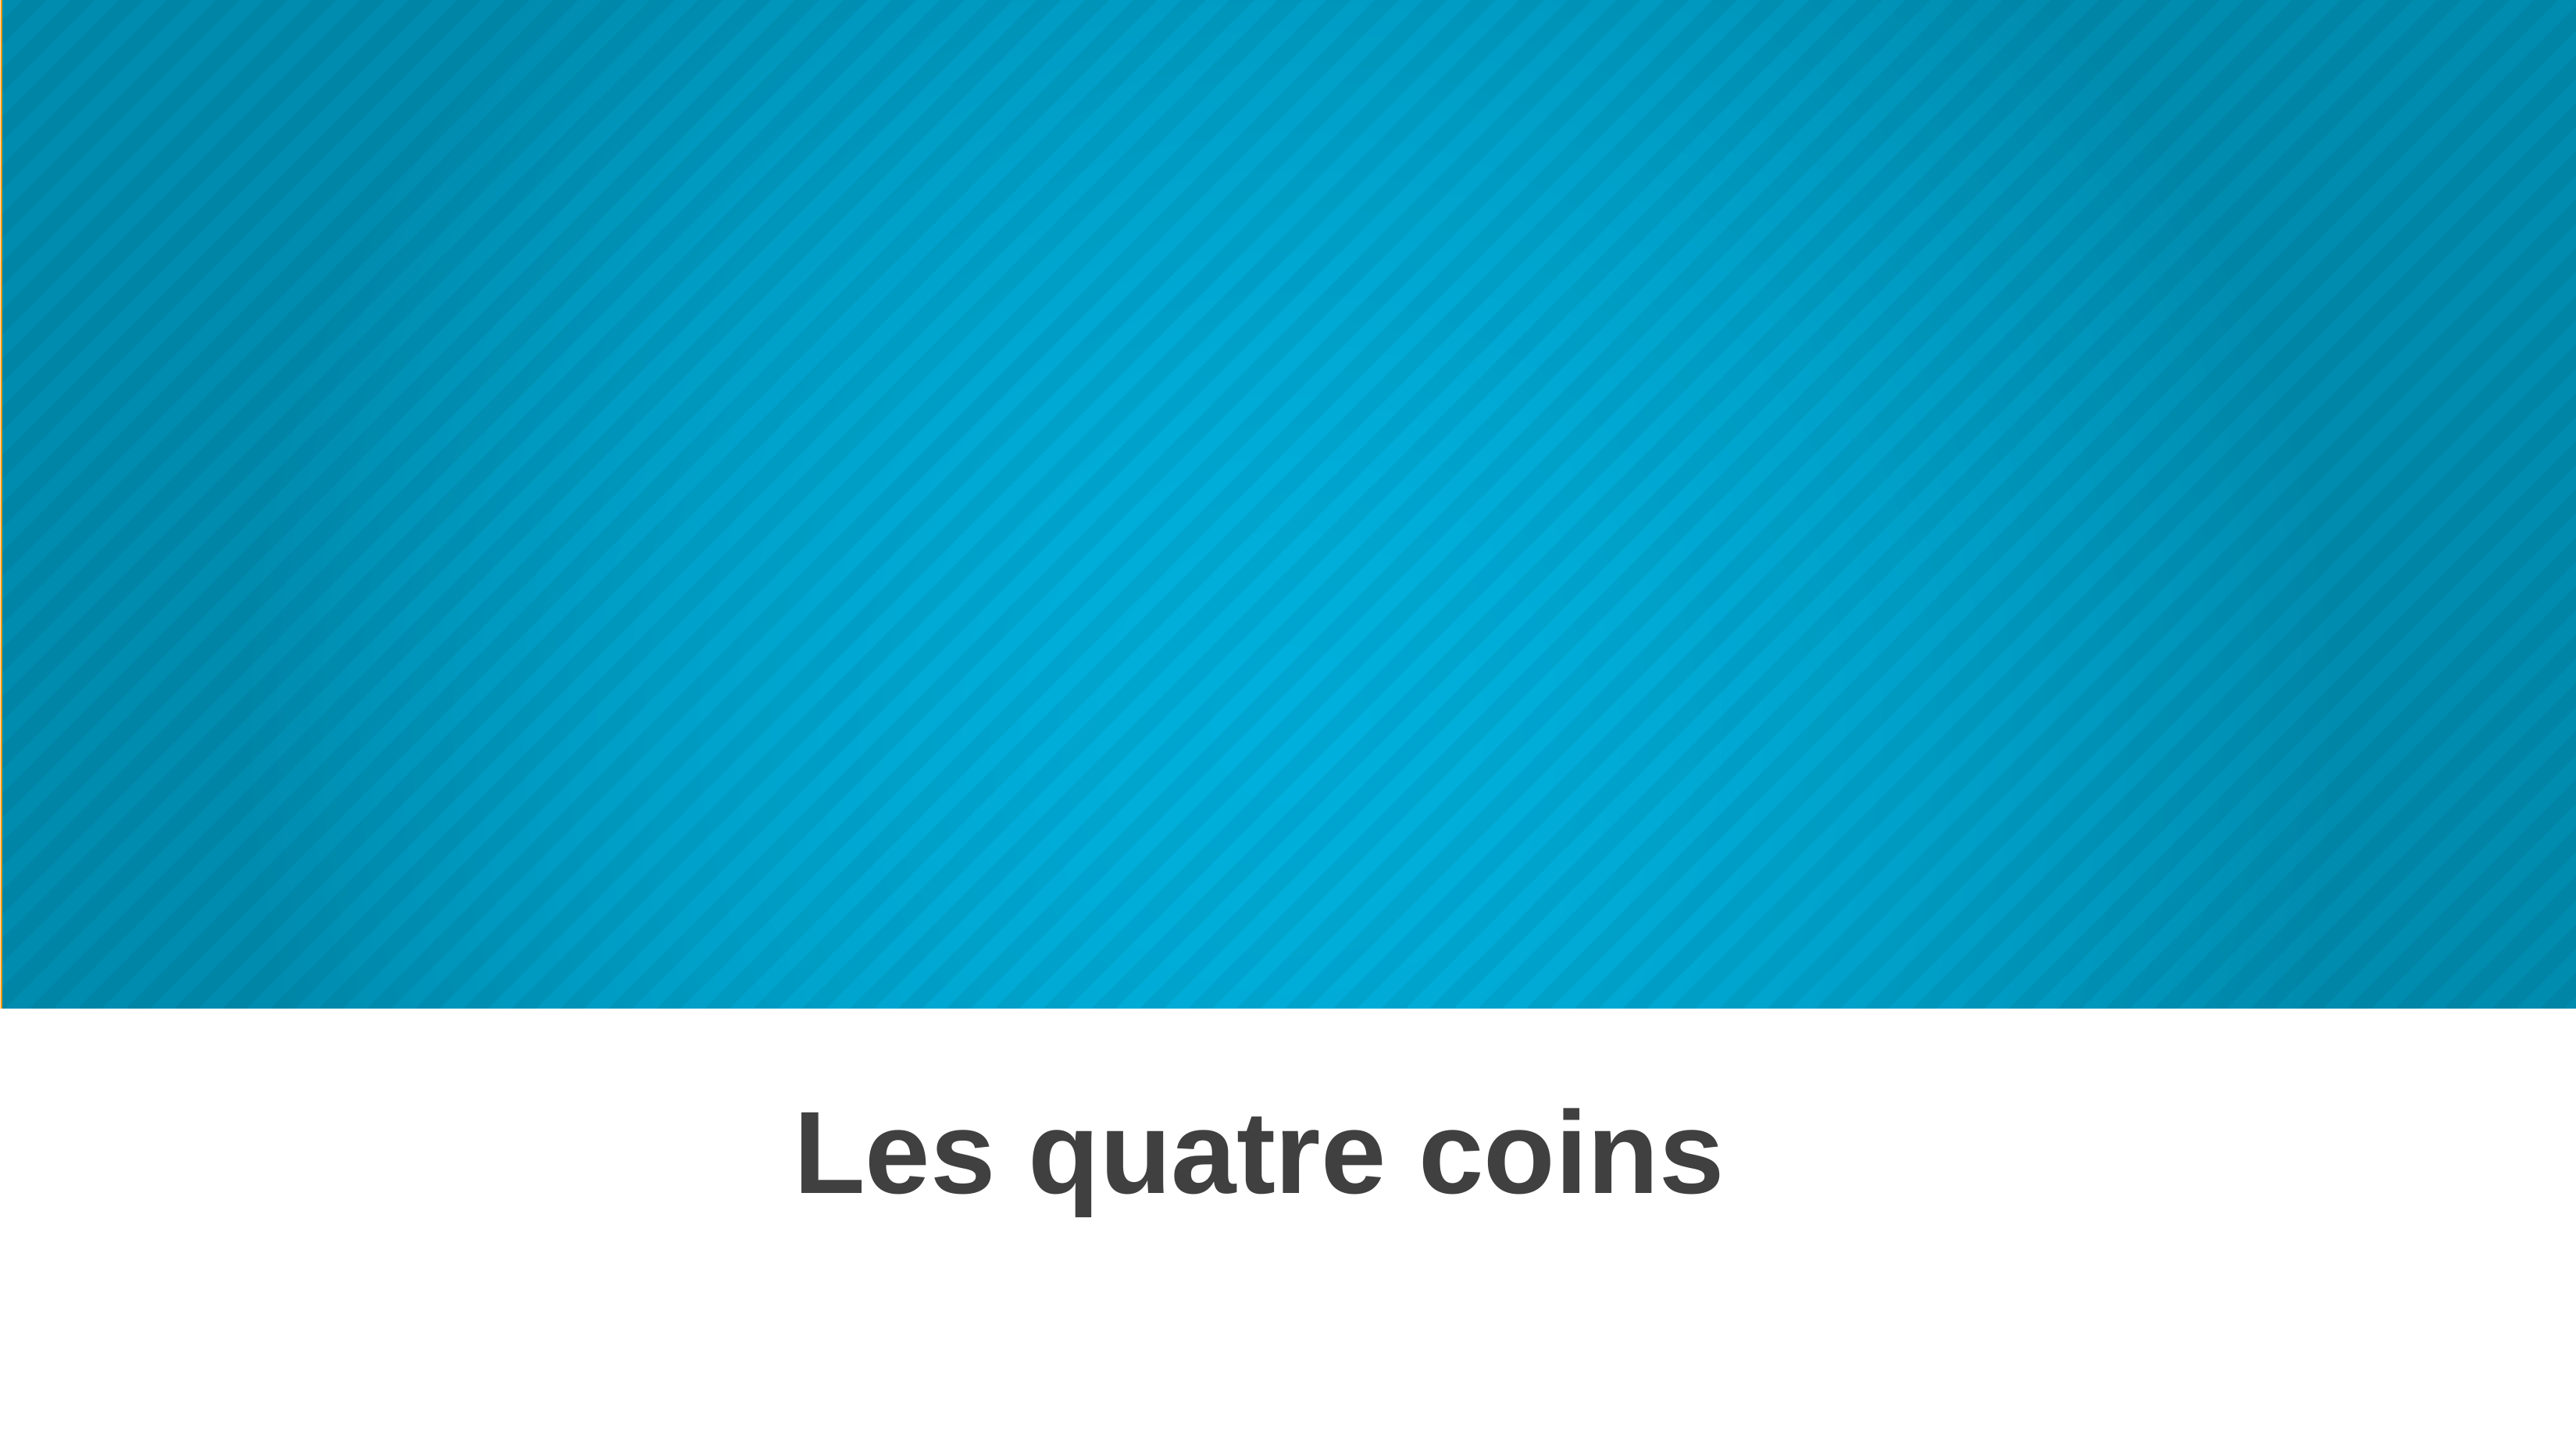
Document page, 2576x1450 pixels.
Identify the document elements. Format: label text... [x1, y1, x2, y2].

title Les quatre coins [165, 1076, 2355, 1219]
